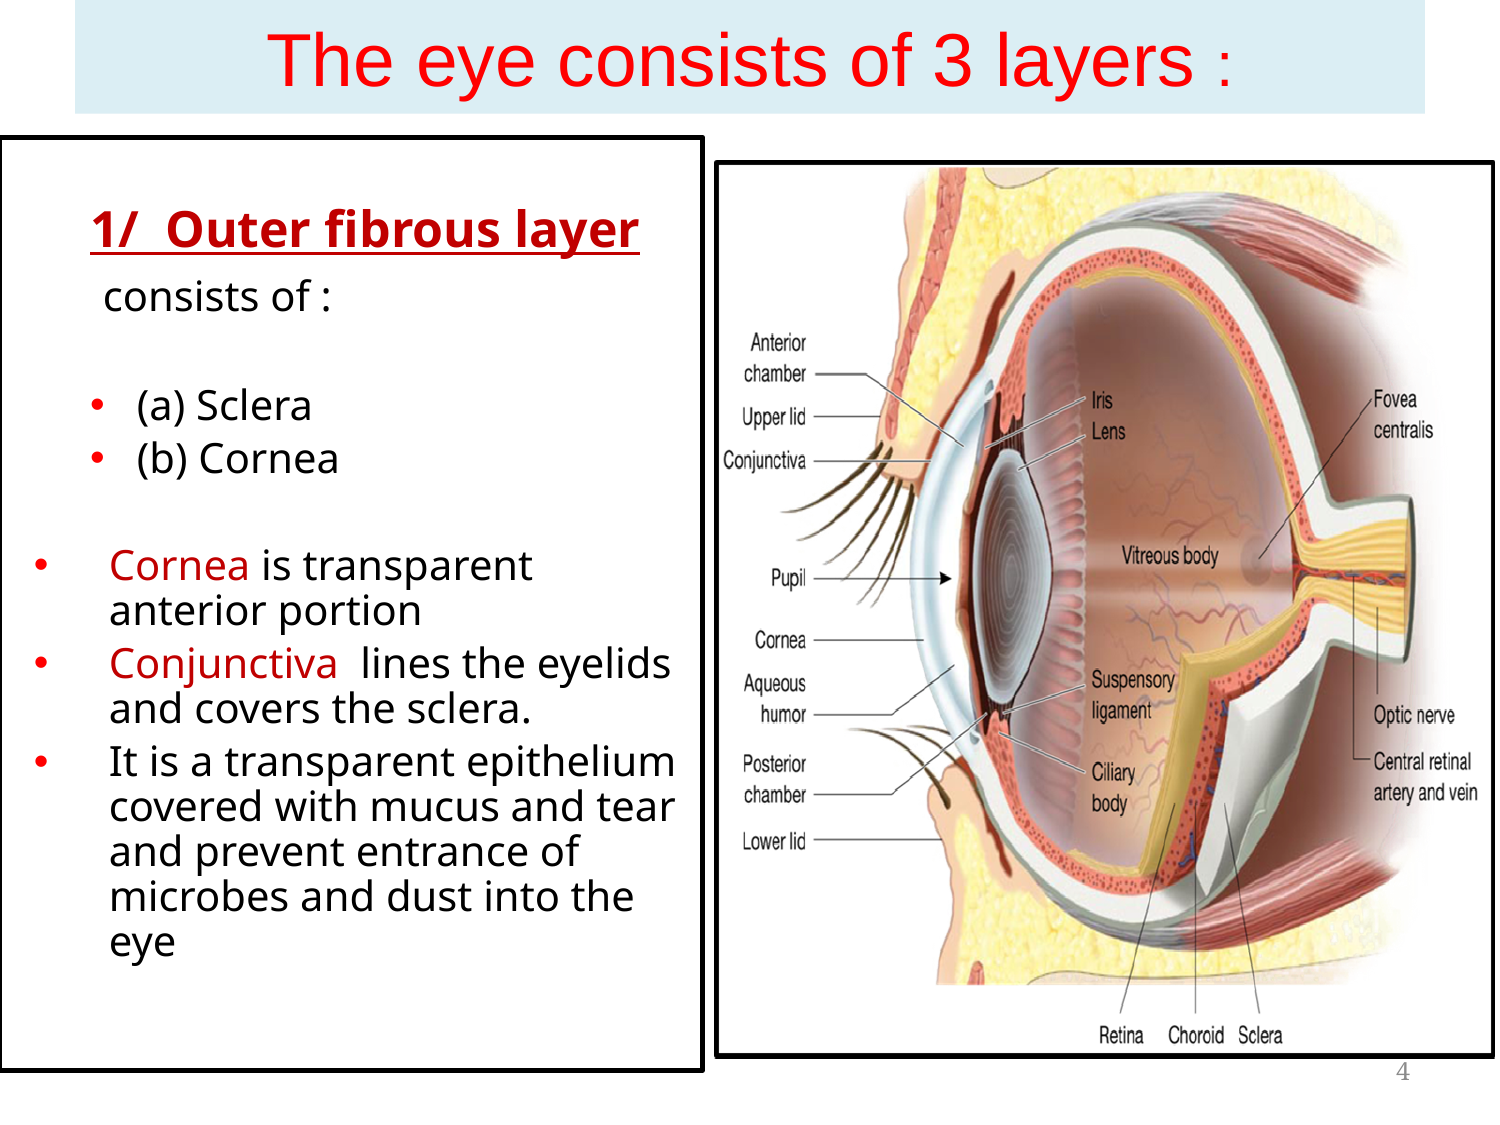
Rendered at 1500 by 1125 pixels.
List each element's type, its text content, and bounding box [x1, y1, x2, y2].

slide_number 4 [1074, 1067, 1425, 1103]
picture [714, 160, 1495, 1059]
title The eye consists of 3 layers : [75, 0, 1425, 114]
list 1/ Outer fibrous layer consists of : (a) Sclera (b) Cornea Cornea is transparent anterior portion Conjunctiva lines the eyelids and covers the sclera. It is a transparent epithelium covered with mucus and tear and prevent entrance of microbes and dust into the eye [0, 137, 703, 1071]
